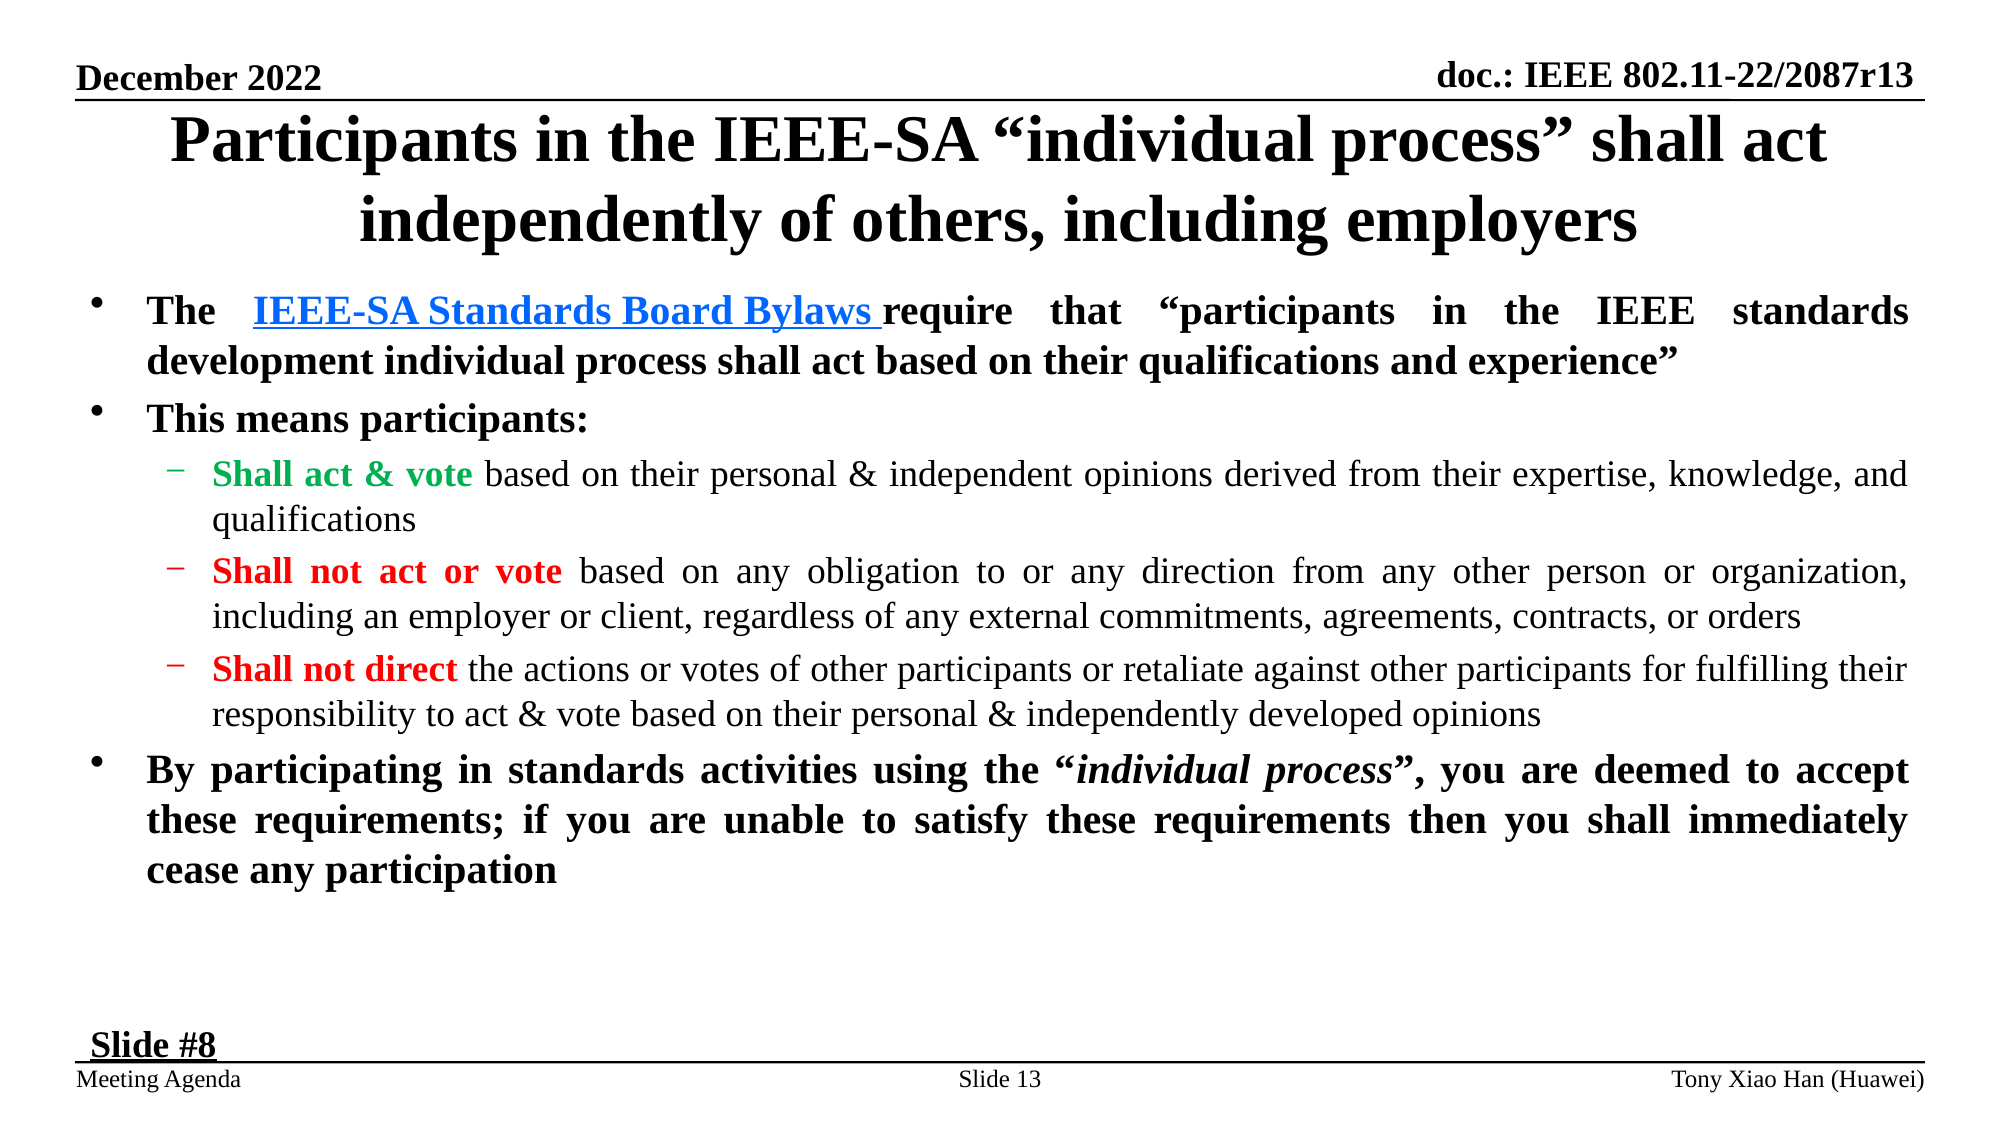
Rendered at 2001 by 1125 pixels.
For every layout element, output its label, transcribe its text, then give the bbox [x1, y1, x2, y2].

text_box Slide #8 [75, 1012, 232, 1073]
text_box Participants in the IEEE-SA “individual process” shall act independently of others, including employers [75, 87, 1925, 263]
list The IEEE-SA Standards Board Bylaws require that “participants in the IEEE standards development individual process shall act based on their qualifications and experience” This means participants: Shall act & vote based on their personal & independent opinions derived from their expertise, knowledge, and qualifications Shall not act or vote based on any obligation to or any direction from any other person or organization, including an employer or client, regardless of any external commitments, agreements, contracts, or orders Shall not direct the actions or votes of other participants or retaliate against other participants for fulfilling their responsibility to act & vote based on their personal & independently developed opinions By participating in standards activities using the “individual process”, you are deemed to accept these requirements; if you are unable to satisfy these requirements then you shall immediately cease any participation [75, 275, 1925, 1038]
